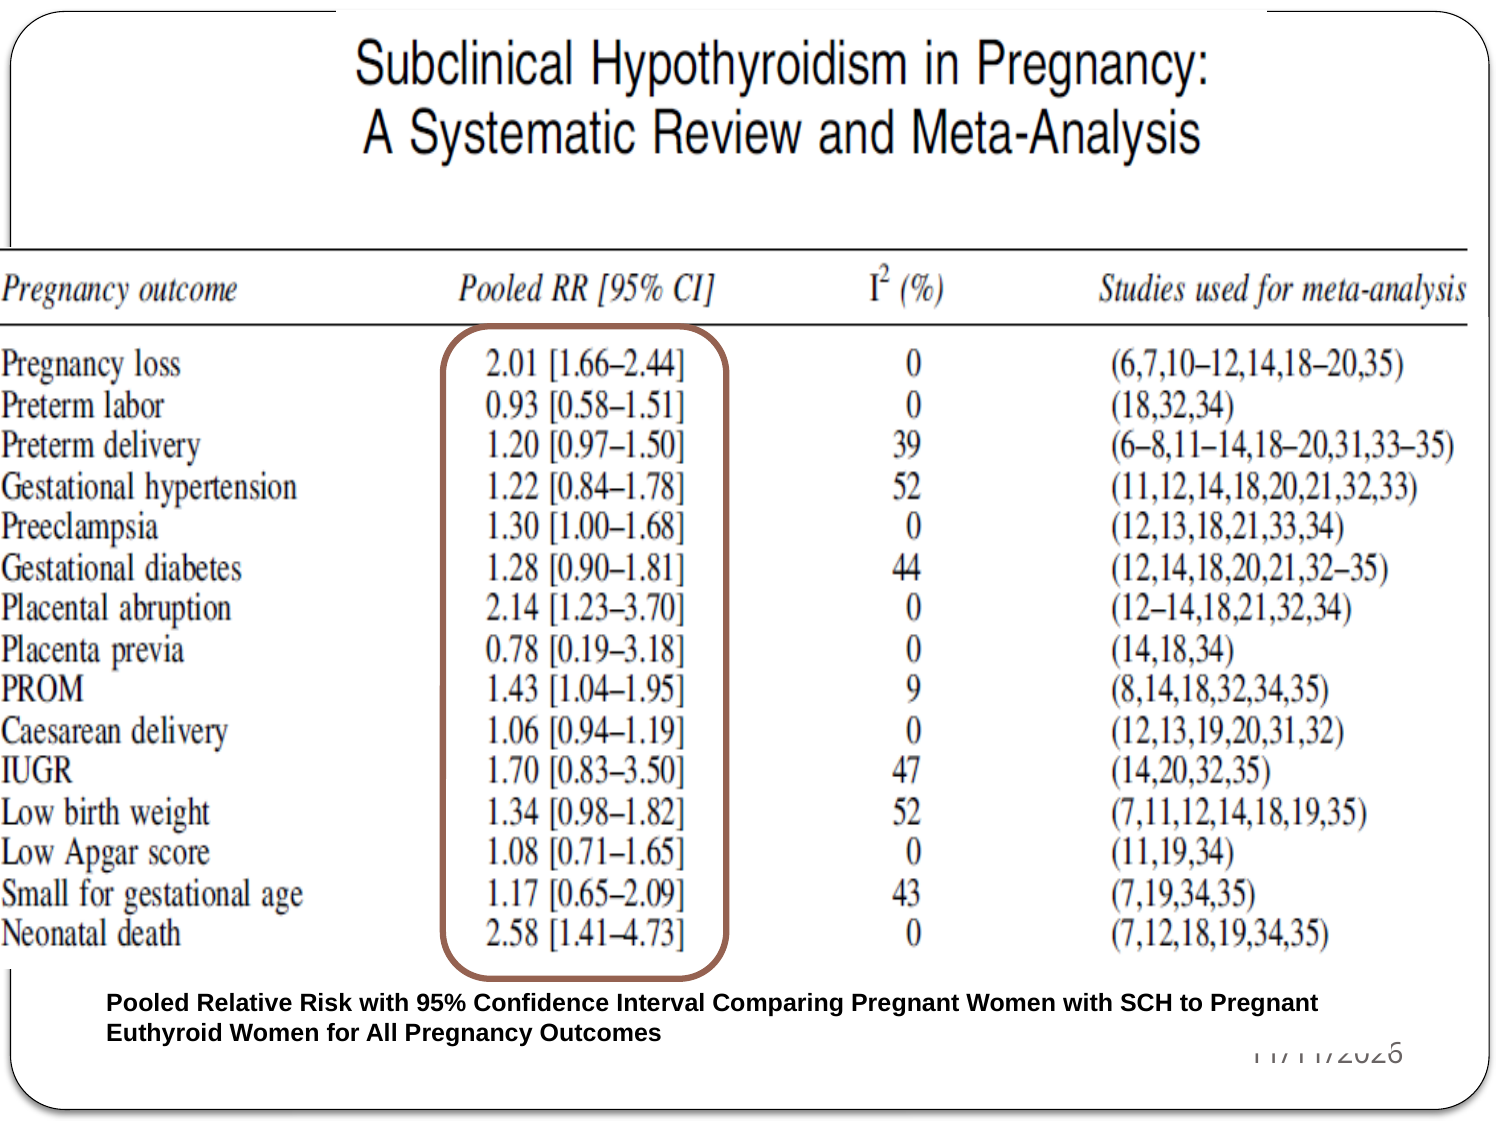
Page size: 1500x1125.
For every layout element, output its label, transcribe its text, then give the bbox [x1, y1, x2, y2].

picture [336, 10, 1268, 183]
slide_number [1012, 1015, 1419, 1094]
text_box Pooled Relative Risk with 95% Confidence Interval Comparing Pregnant Women with SCH to Pregnant Euthyroid Women for All Pregnancy Outcomes [91, 978, 1391, 1054]
picture [0, 247, 1483, 969]
